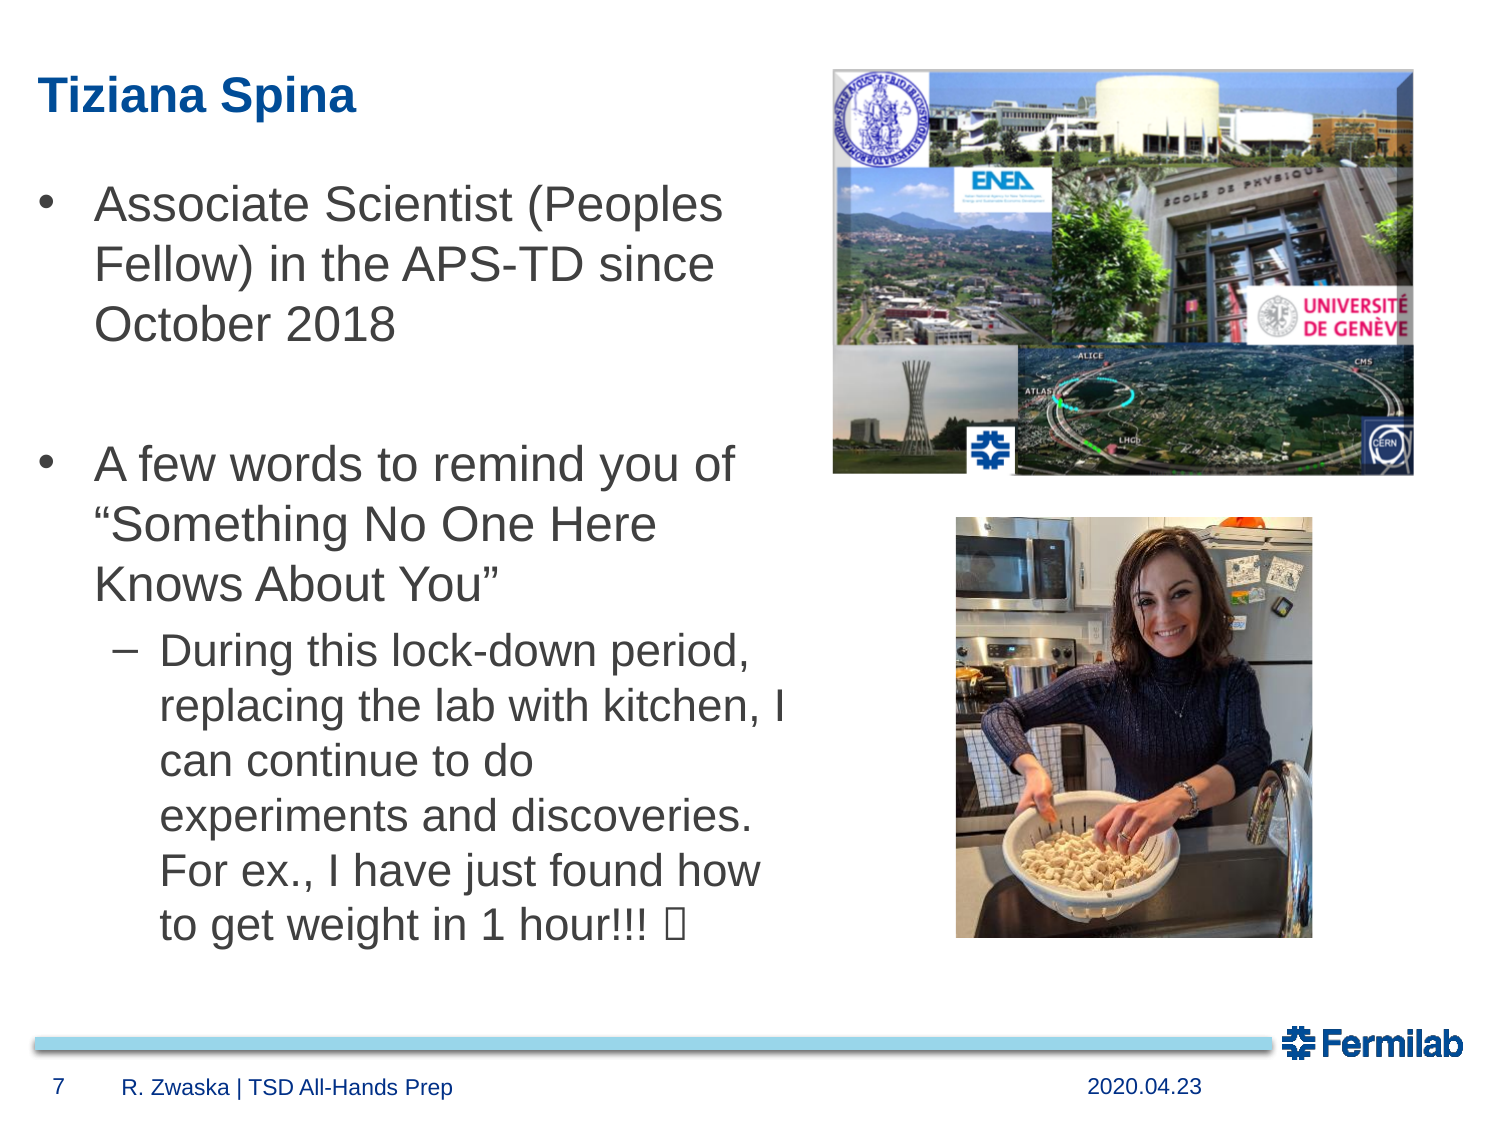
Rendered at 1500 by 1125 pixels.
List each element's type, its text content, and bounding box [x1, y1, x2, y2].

picture [955, 516, 1313, 938]
list Associate Scientist (Peoples Fellow) in the APS-TD since October 2018 A few words to remind you of “Something No One Here Knows About You” During this lock-down period, replacing the lab with kitchen, I can continue to do experiments and discoveries. For ex., I have just found how to get weight in 1 hour!!!  [37, 171, 792, 990]
picture [1282, 1026, 1463, 1060]
picture [832, 69, 1414, 476]
title Tiziana Spina [37, 17, 1463, 123]
